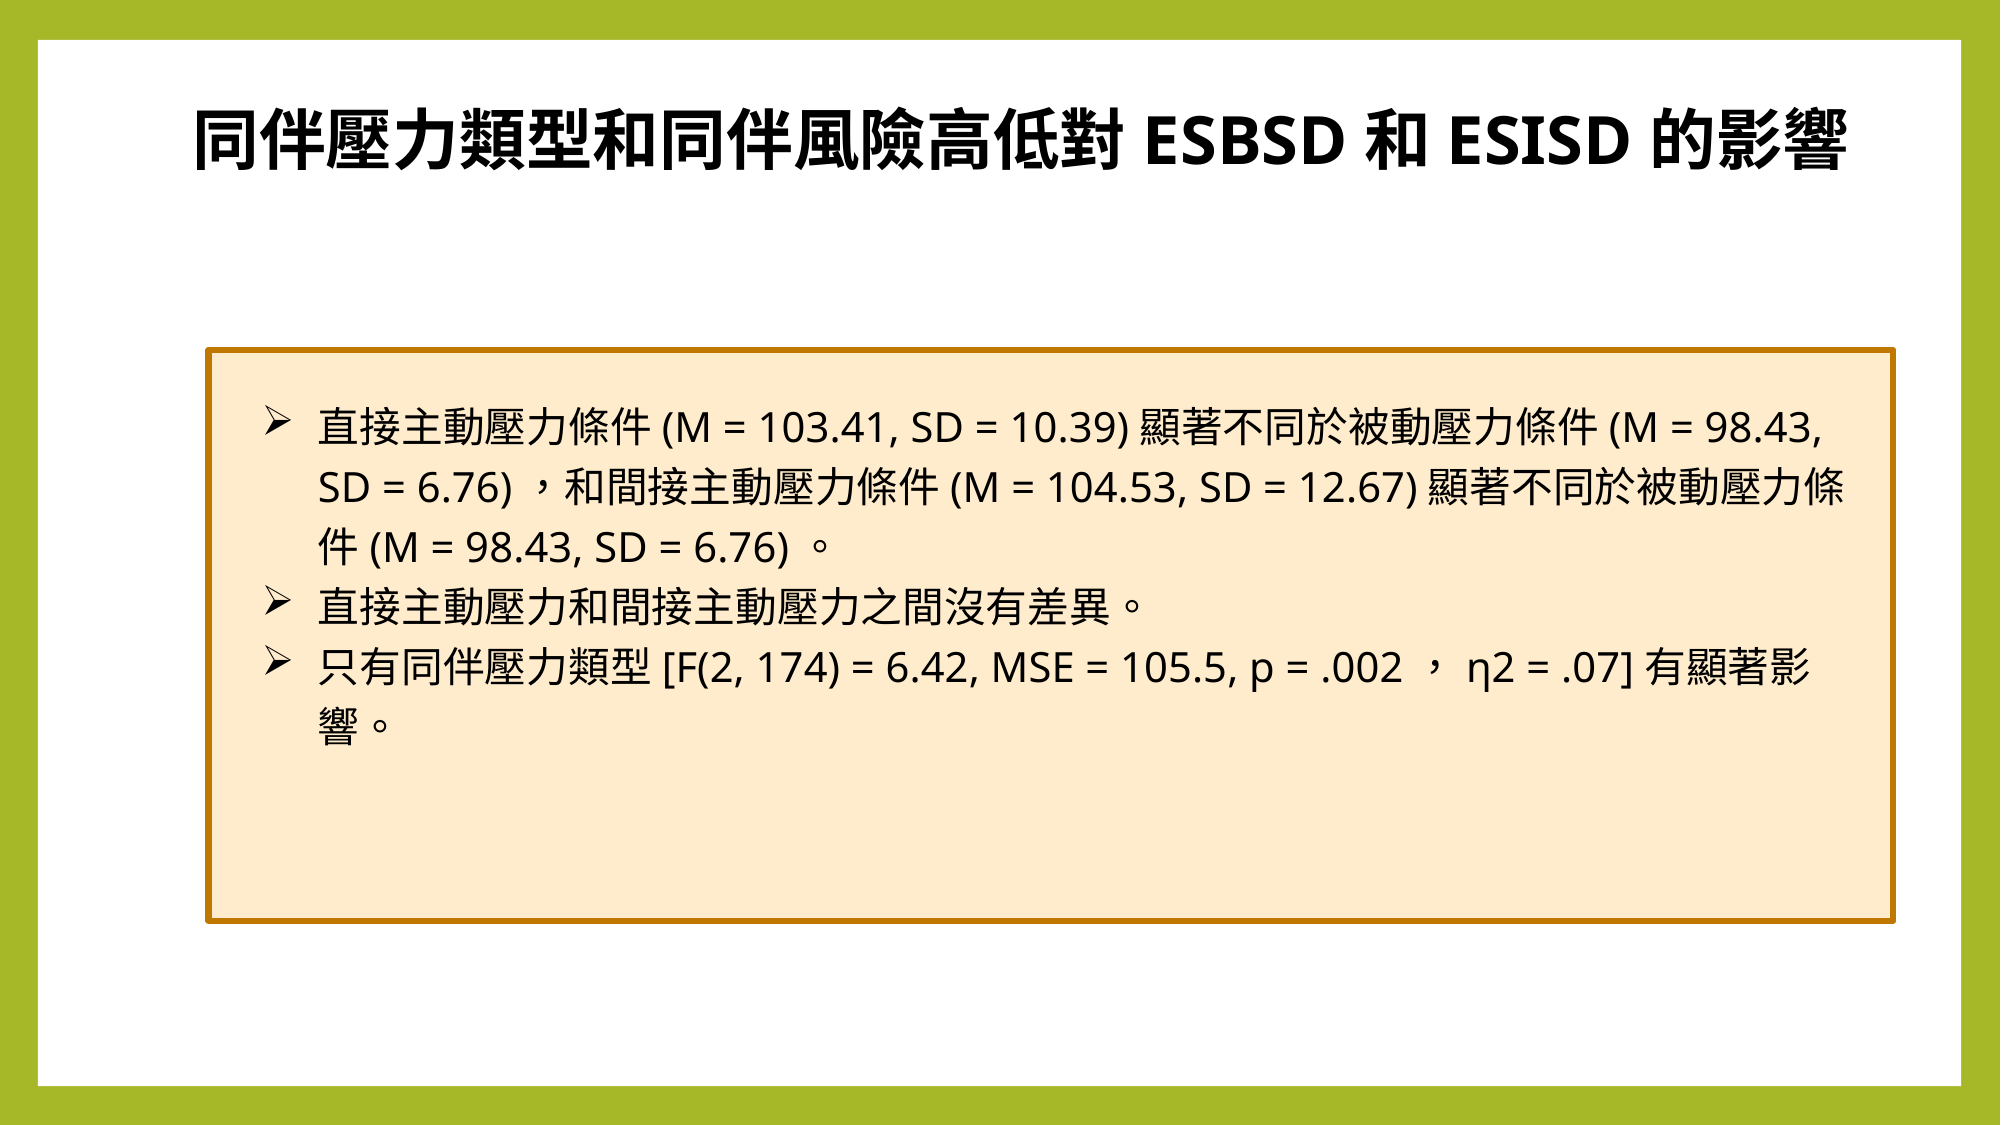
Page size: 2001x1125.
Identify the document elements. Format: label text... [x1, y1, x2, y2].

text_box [208, 349, 1894, 922]
text_box 同伴壓力類型和同伴風險高低對ESBSD和ESISD的影響 [176, 96, 1895, 180]
